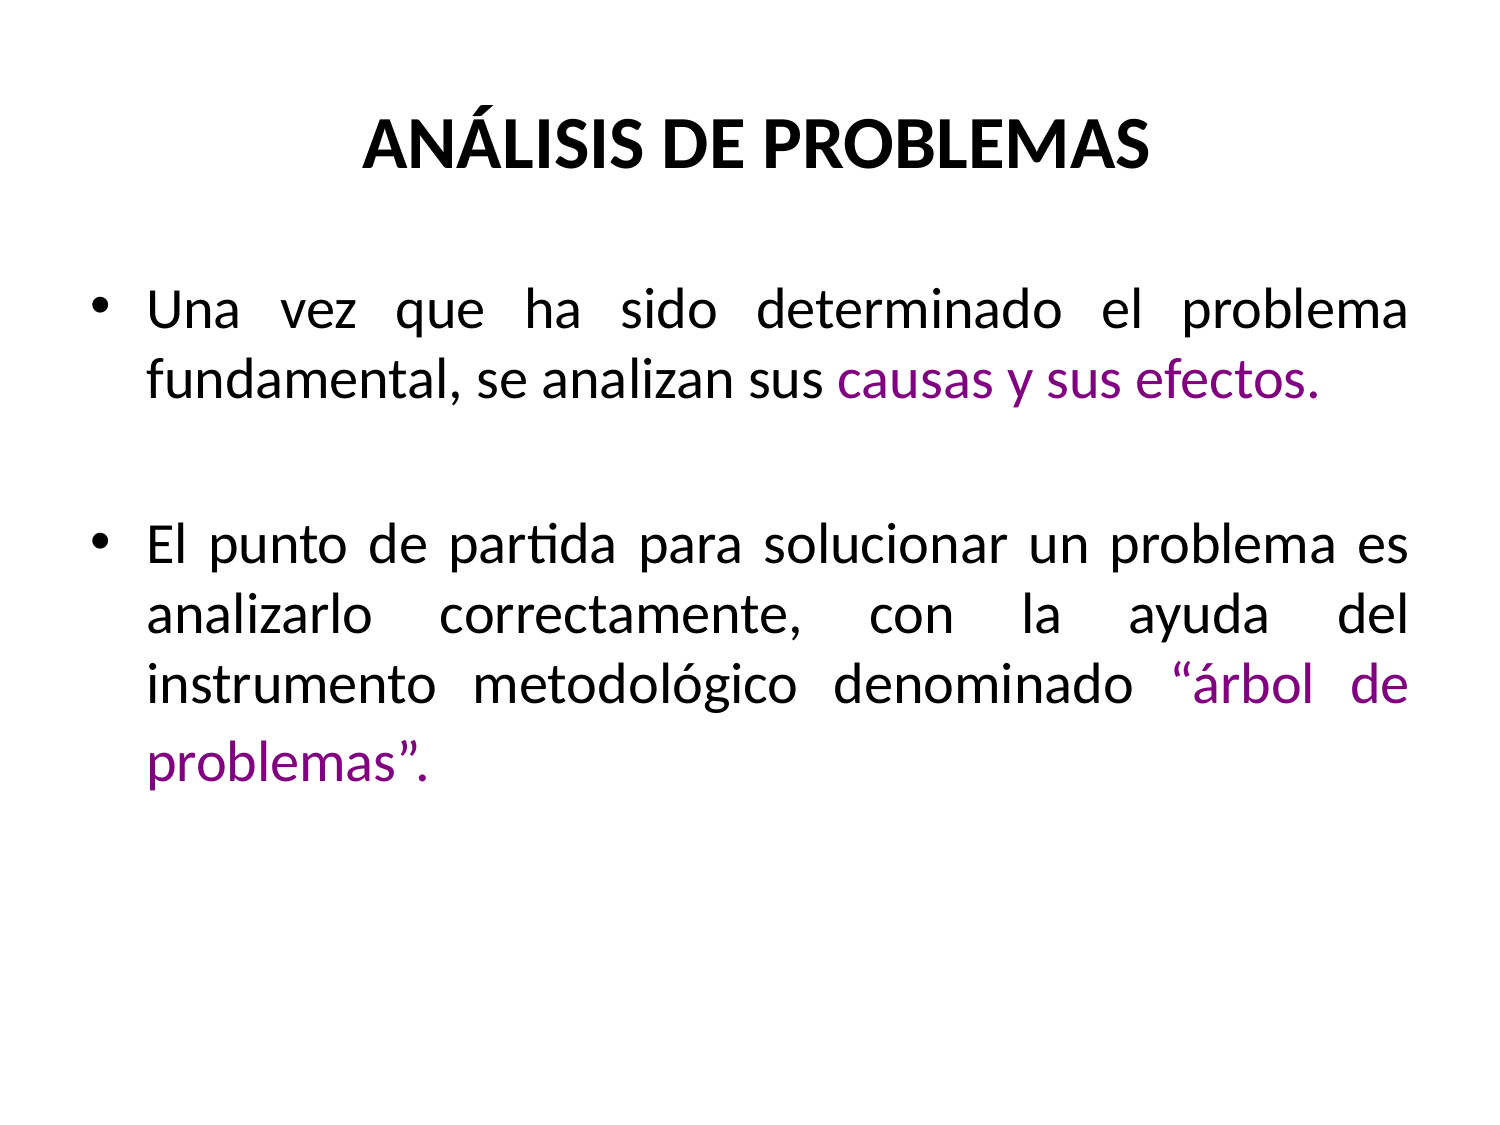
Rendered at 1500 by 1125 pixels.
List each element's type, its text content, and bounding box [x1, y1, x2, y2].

list Una vez que ha sido determinado el problema fundamental, se analizan sus causas y sus efectos. El punto de partida para solucionar un problema es analizarlo correctamente, con la ayuda del instrumento metodológico denominado “árbol de problemas”. [75, 262, 1425, 1005]
title ANÁLISIS DE PROBLEMAS [82, 45, 1432, 233]
